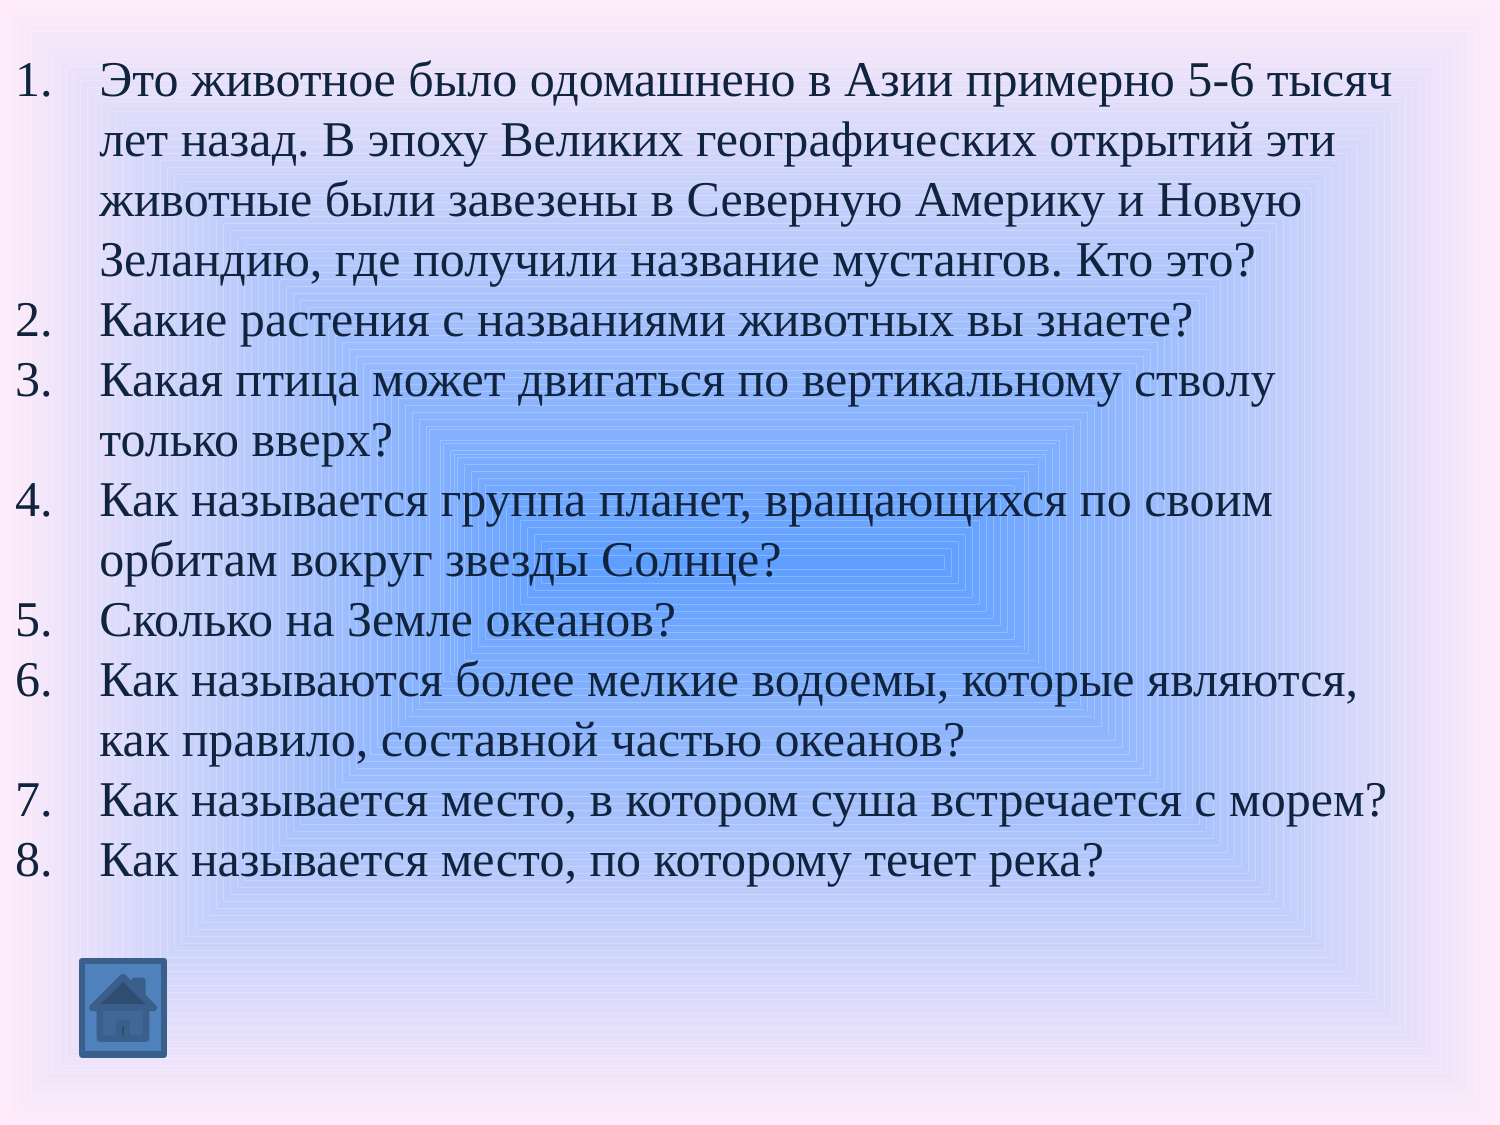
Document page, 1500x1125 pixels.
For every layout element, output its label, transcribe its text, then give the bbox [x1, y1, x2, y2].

text_box Это животное было одомашнено в Азии примерно 5-6 тысяч лет назад. В эпоху Великих географических открытий эти животные были завезены в Северную Америку и Новую Зеландию, где получили название мустангов. Кто это? Какие растения с названиями животных вы знаете? Какая птица может двигаться по вертикальному стволу только вверх? Как называется группа планет, вращающихся по своим орбитам вокруг звезды Солнце? Сколько на Земле океанов? Как называются более мелкие водоемы, которые являются, как правило, составной частью океанов? Как называется место, в котором суша встречается с морем? Как называется место, по которому течет река? [0, 39, 1442, 895]
text_box [79, 958, 167, 1058]
